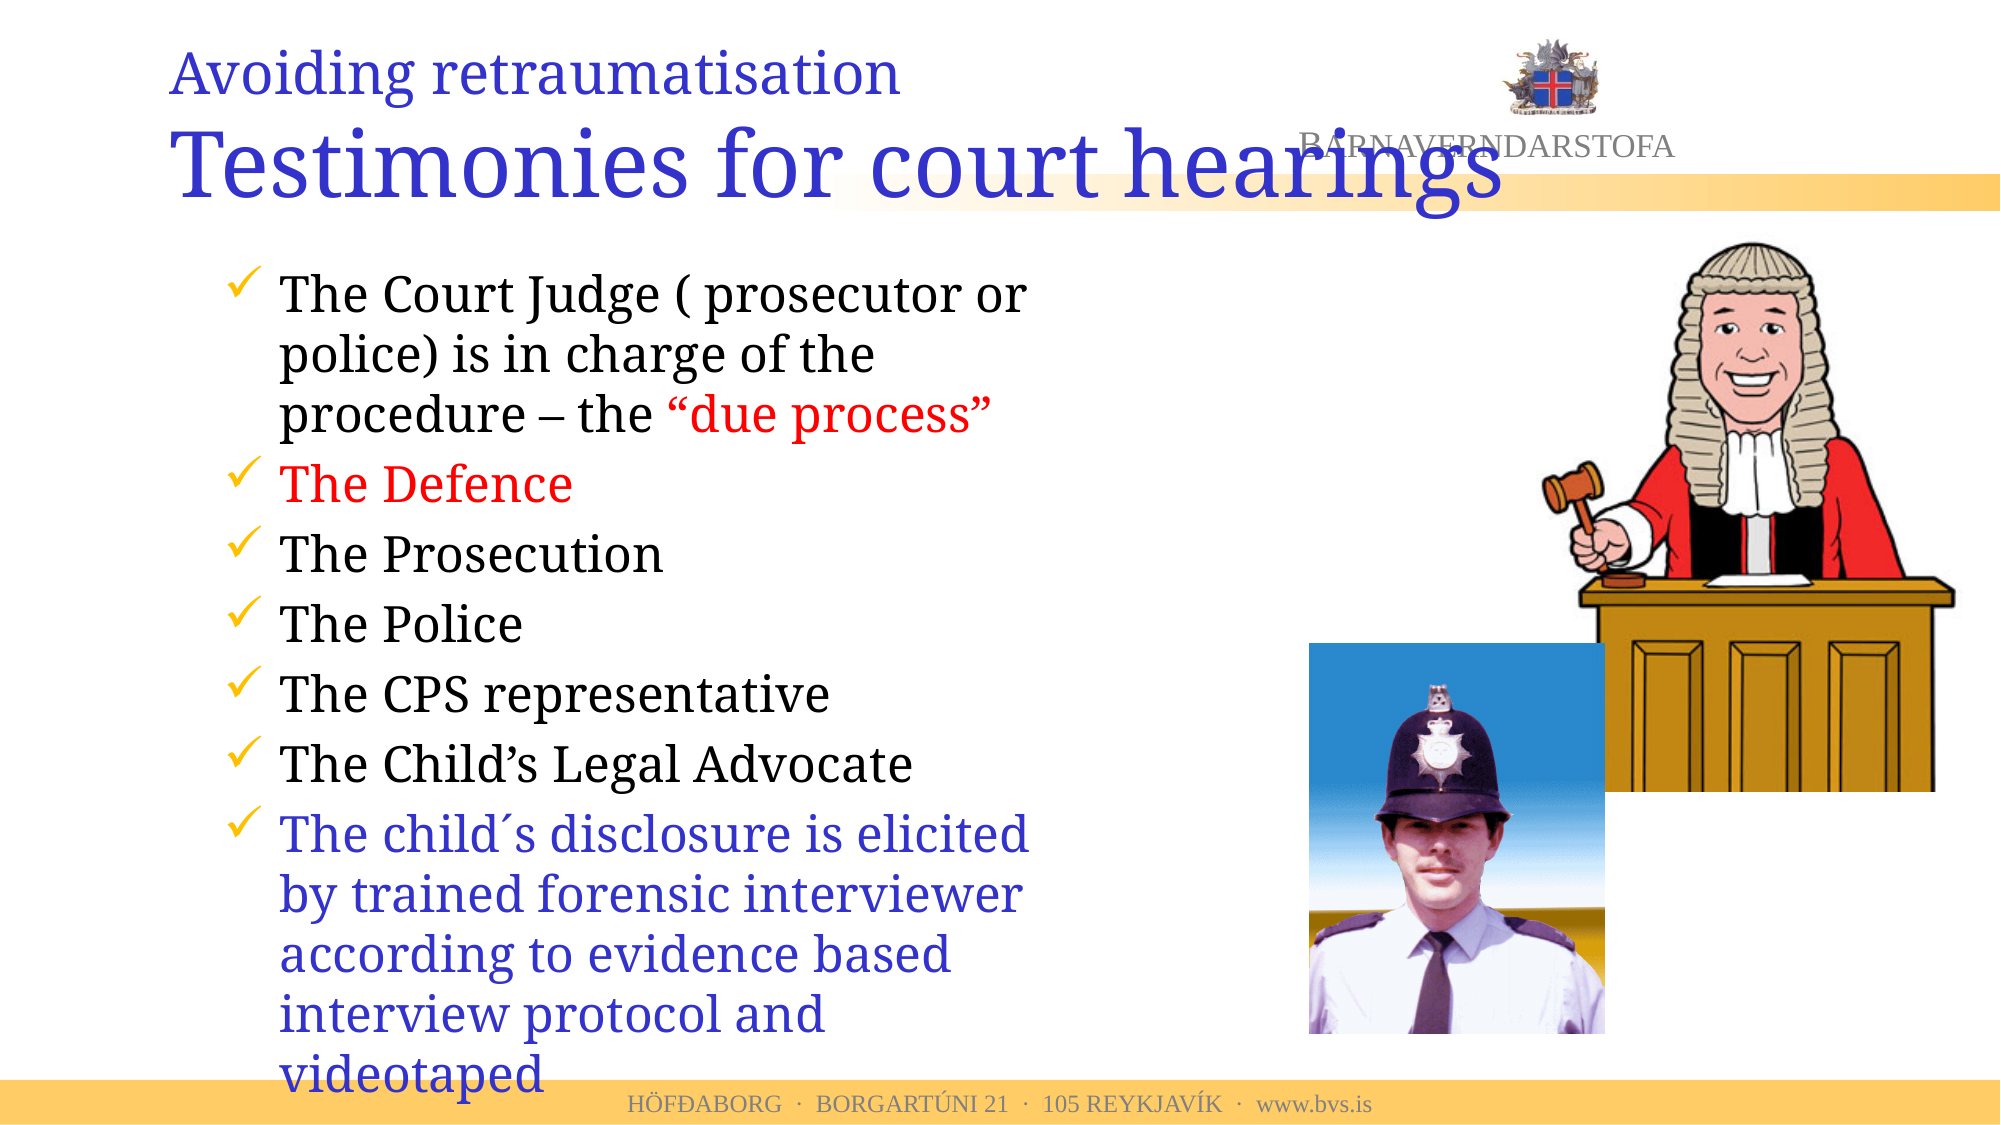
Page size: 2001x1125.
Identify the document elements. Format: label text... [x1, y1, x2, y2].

title Avoiding retraumatisation Testimonies for court hearings [153, 31, 1638, 221]
list The Court Judge ( prosecutor or police) is in charge of the procedure – the “due process” The Defence The Prosecution The Police The CPS representative The Child’s Legal Advocate The child´s disclosure is elicited by trained forensic interviewer according to evidence based interview protocol and videotaped [208, 254, 1063, 981]
picture [1536, 219, 1967, 793]
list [1309, 642, 1605, 1034]
